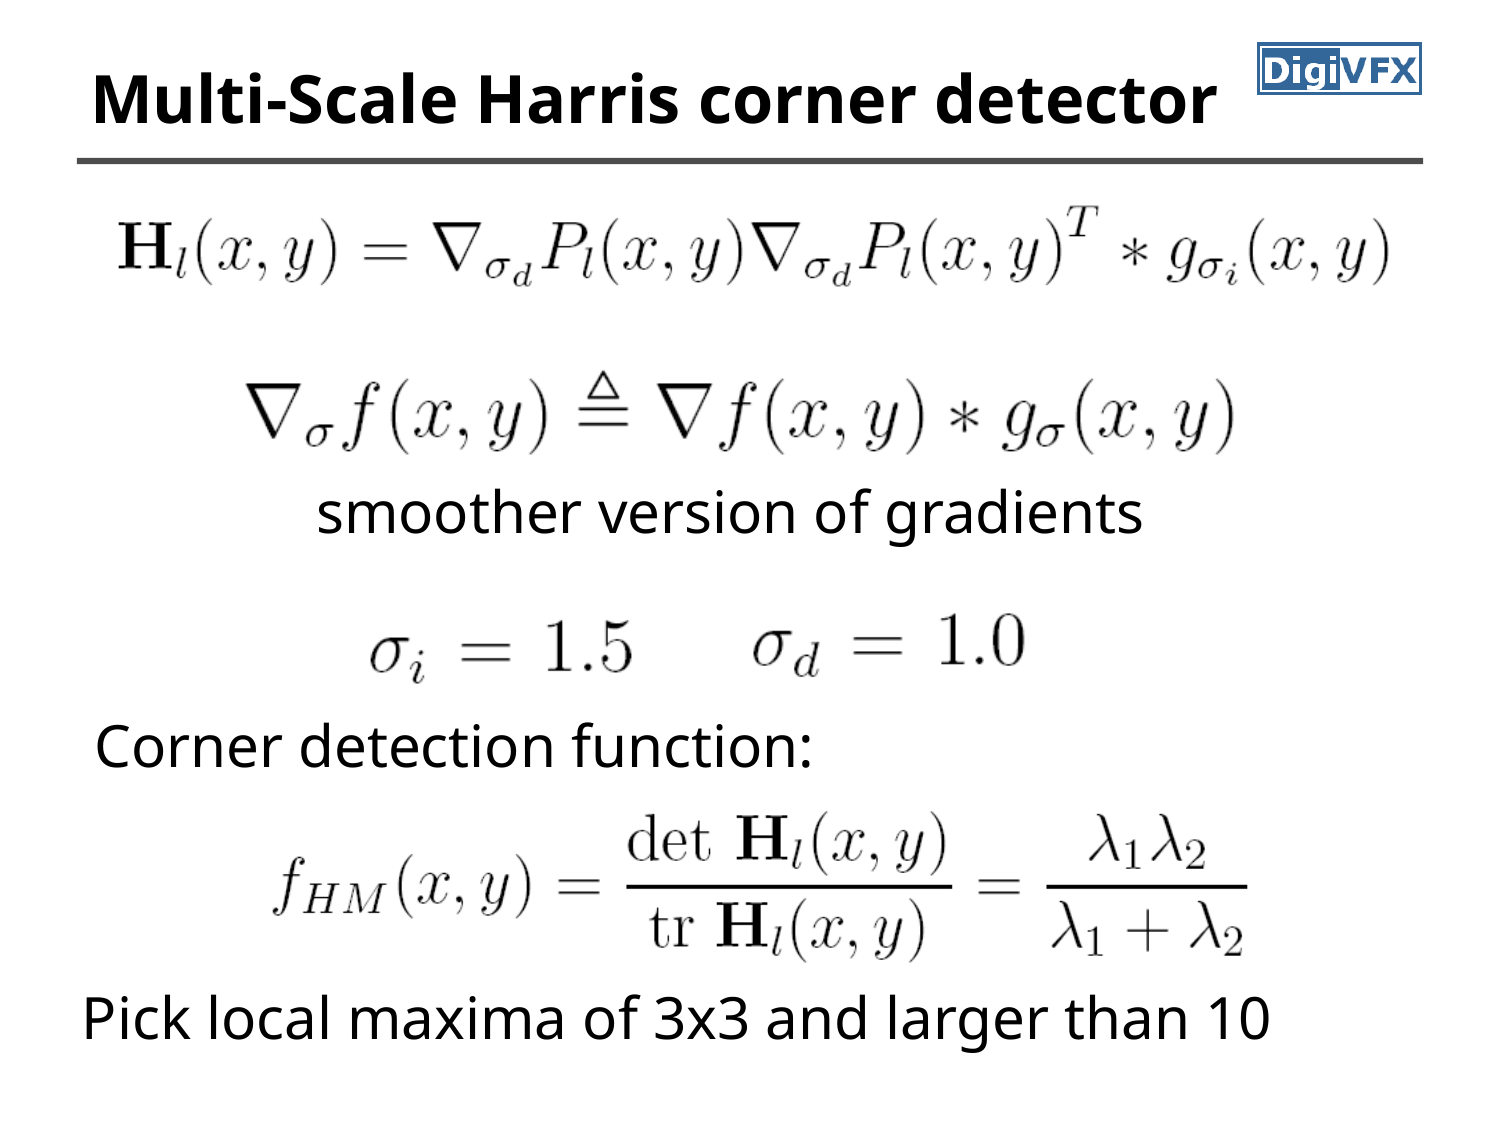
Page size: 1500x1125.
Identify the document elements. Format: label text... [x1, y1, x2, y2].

text_box Pick local maxima of 3x3 and larger than 10 [67, 973, 1288, 1059]
text_box smoother version of gradients [301, 489, 1174, 553]
title Multi-Scale Harris corner detector [75, 45, 1425, 149]
picture [745, 609, 1034, 685]
picture [111, 196, 1400, 302]
picture [229, 349, 1251, 480]
text_box Corner detection function: [79, 701, 829, 787]
picture [265, 774, 1270, 976]
picture [360, 611, 641, 698]
